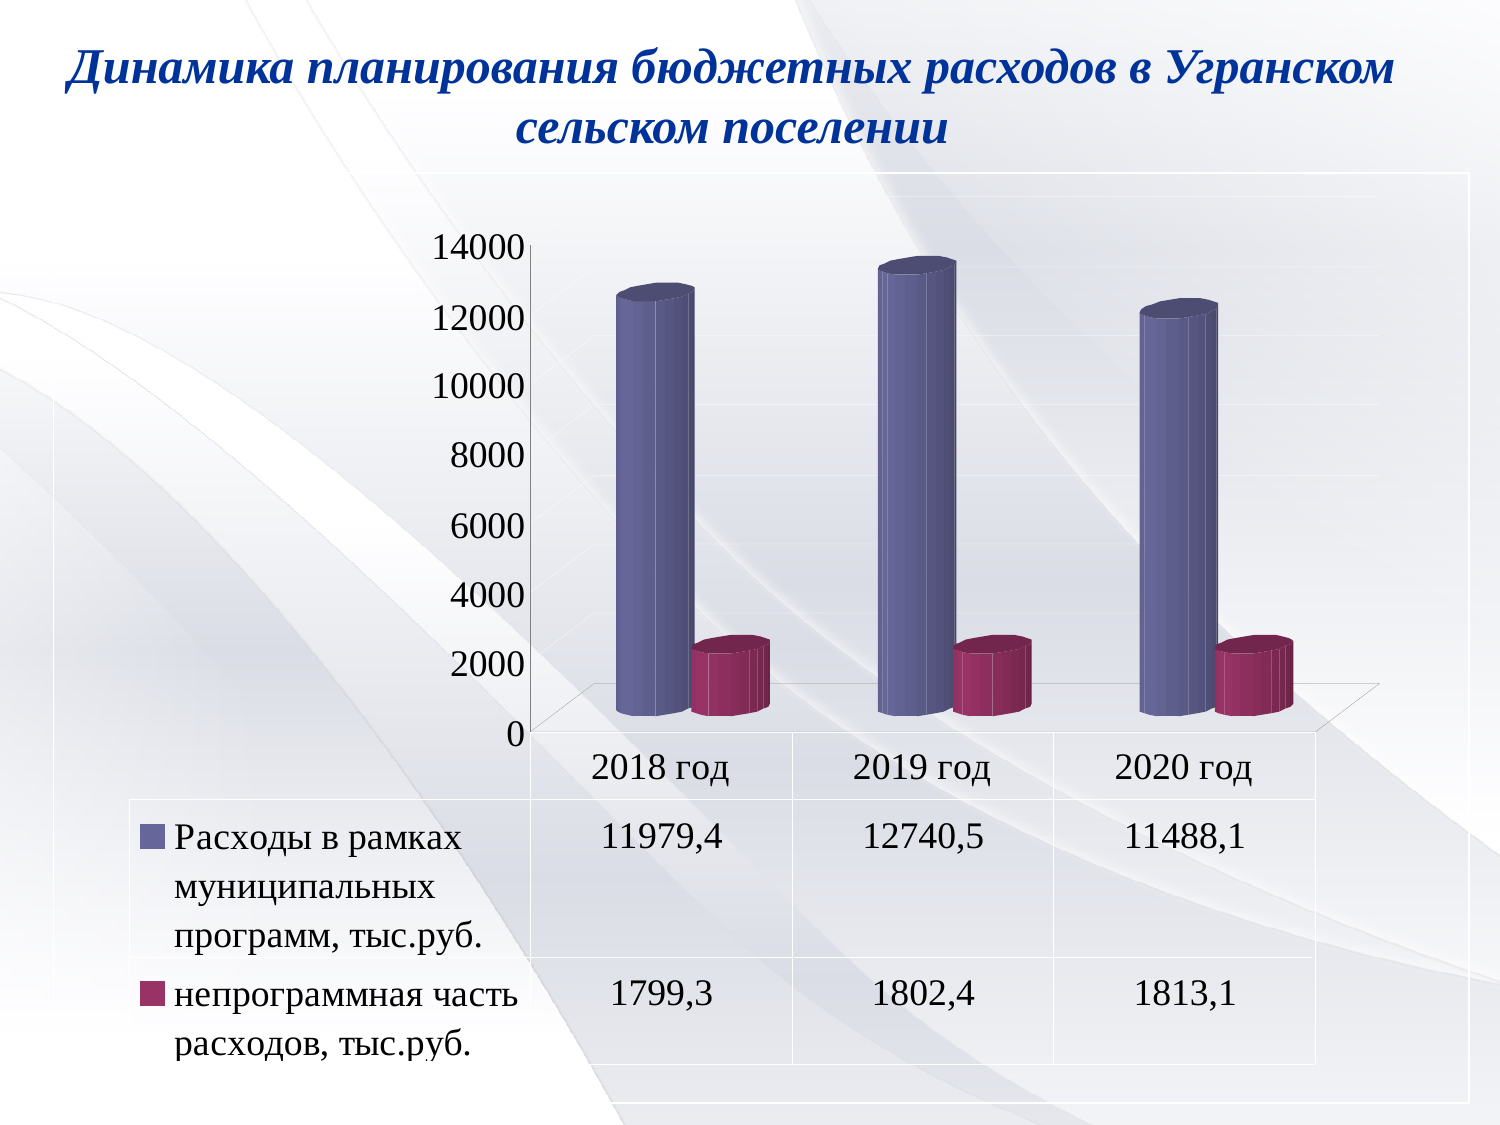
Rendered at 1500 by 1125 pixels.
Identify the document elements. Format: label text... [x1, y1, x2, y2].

text_box Динамика планирования бюджетных расходов в Угранском сельском поселении [17, 25, 1447, 161]
picture [0, 0, 1500, 1125]
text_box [45, 164, 1479, 1112]
